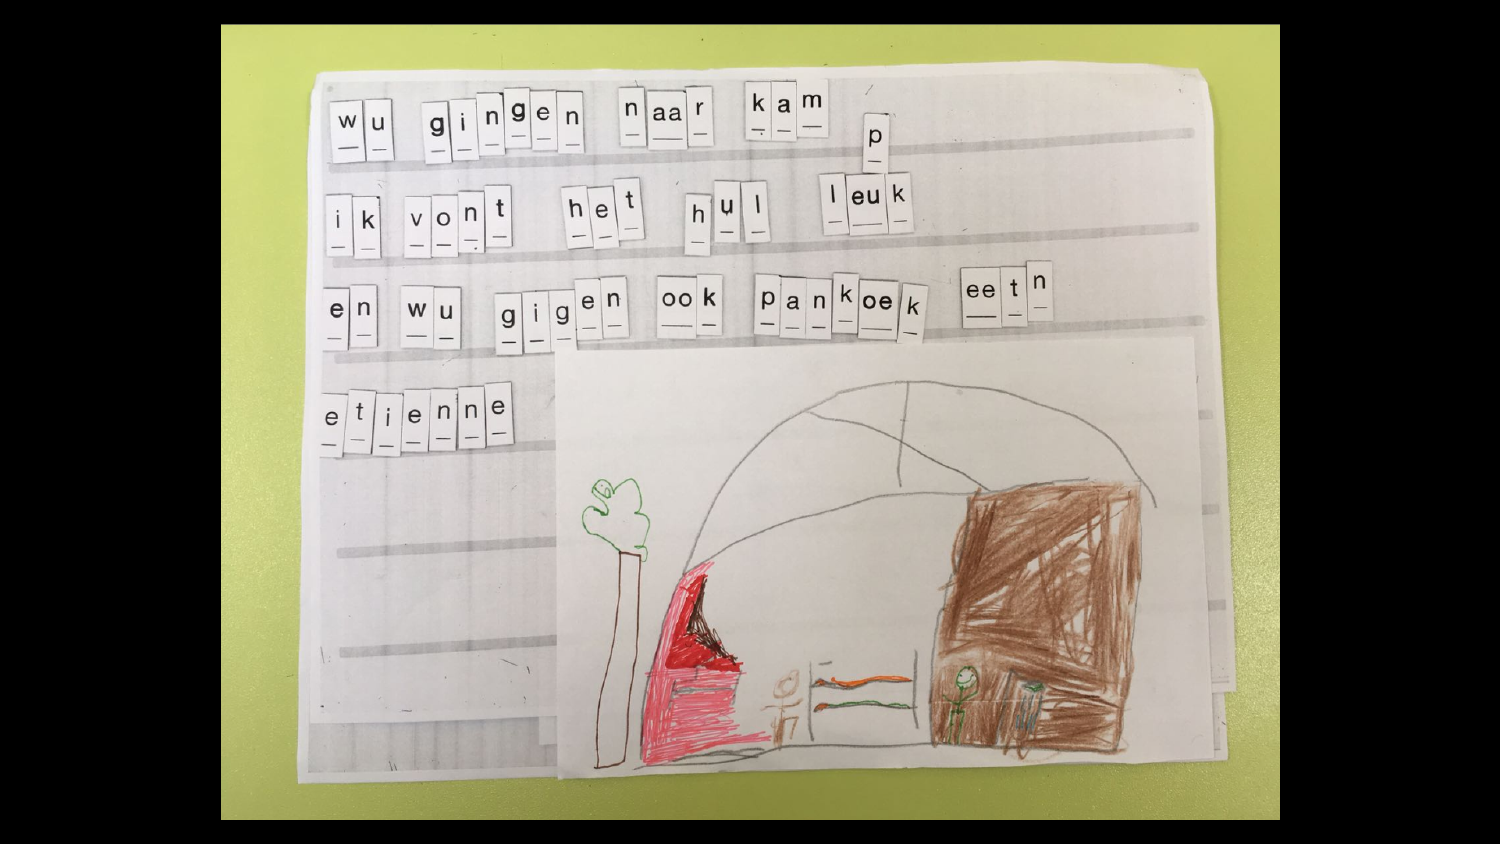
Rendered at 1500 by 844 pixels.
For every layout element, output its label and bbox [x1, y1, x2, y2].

picture [219, 24, 1280, 820]
